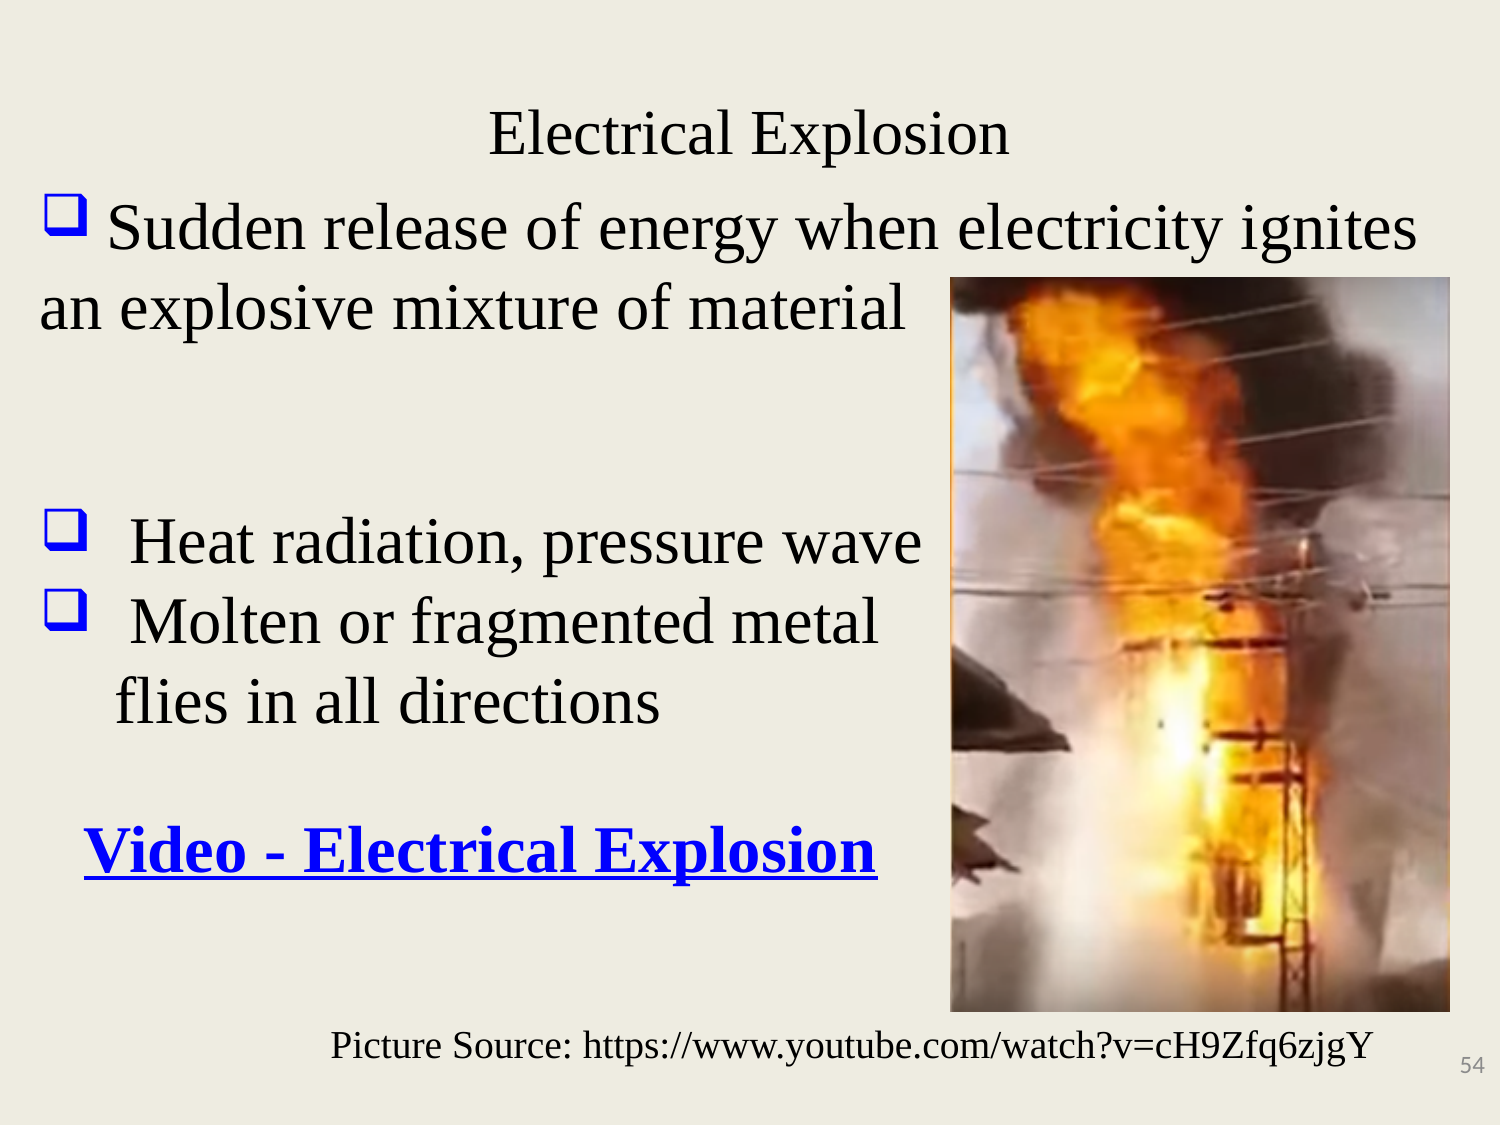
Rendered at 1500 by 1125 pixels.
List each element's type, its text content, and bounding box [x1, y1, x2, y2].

text_box Picture Source: https://www.youtube.com/watch?v=cH9Zfq6zjgY [315, 1011, 1416, 1075]
text_box Sudden release of energy when electricity ignites an explosive mixture of material [24, 175, 1475, 351]
text_box Heat radiation, pressure wave Molten or fragmented metal flies in all directions [24, 489, 944, 745]
slide_number 54 [1162, 1033, 1500, 1094]
text_box Video - Electrical Explosion [68, 798, 893, 894]
title Electrical Explosion [75, 82, 1425, 175]
picture [949, 277, 1451, 1013]
